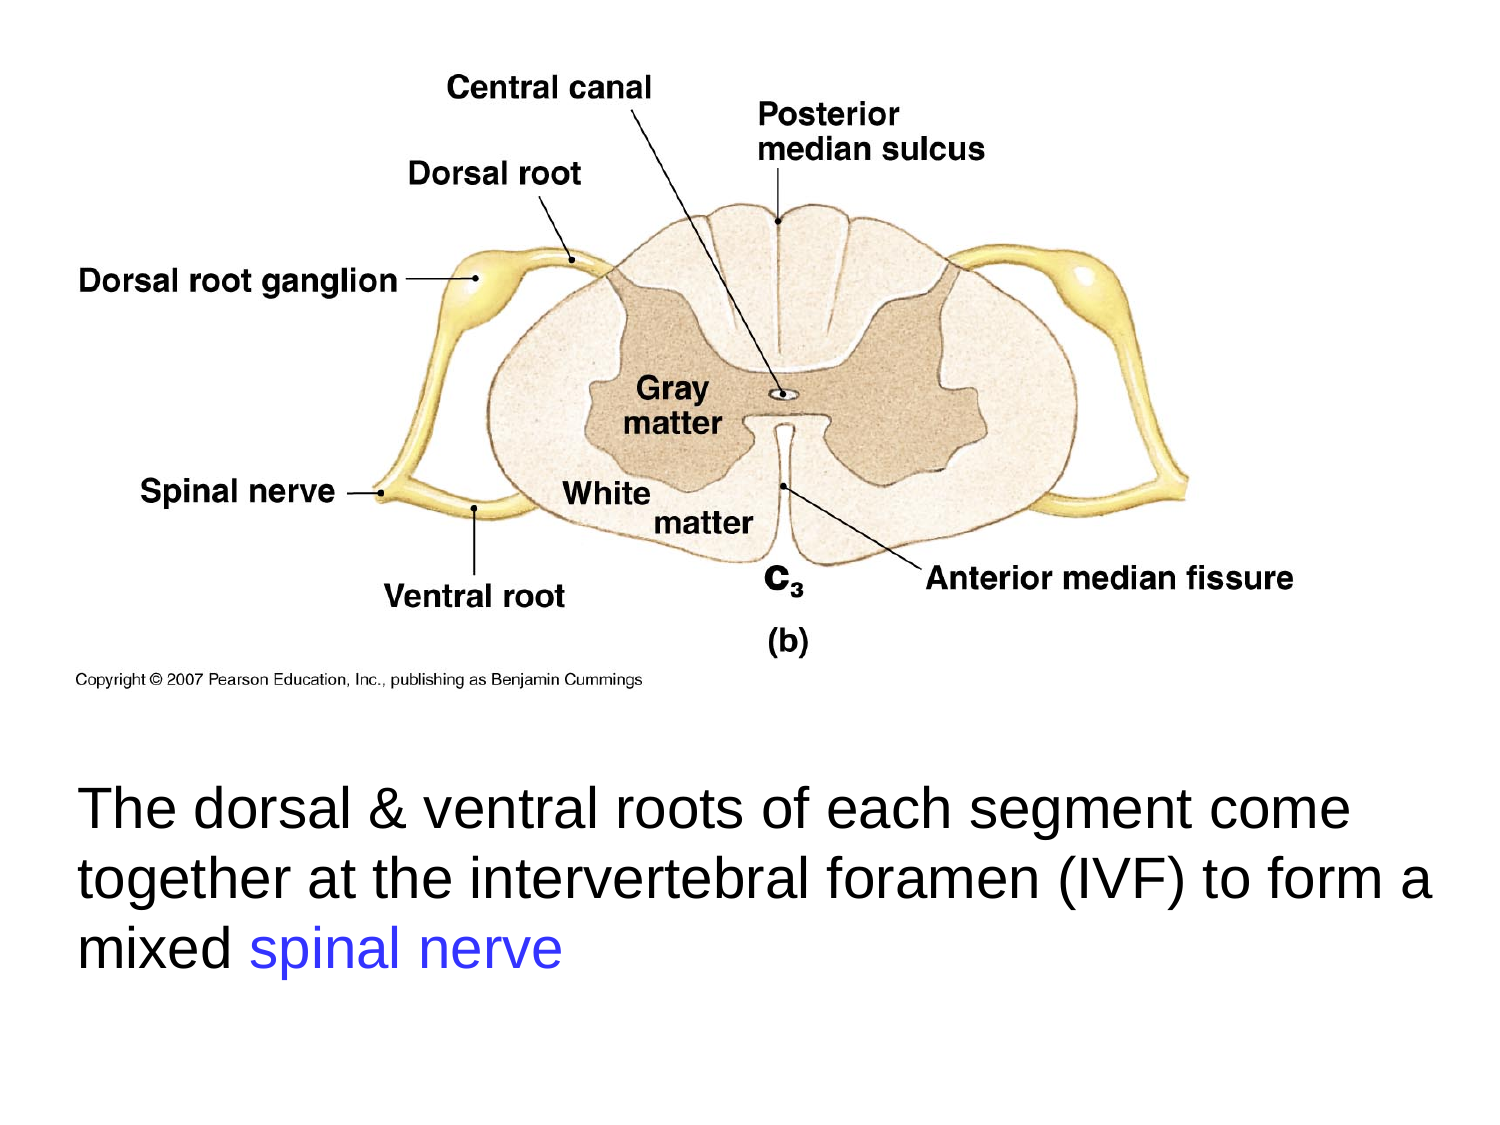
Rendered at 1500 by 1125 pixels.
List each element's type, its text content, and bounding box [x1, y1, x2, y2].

picture [74, 62, 1301, 693]
text_box The dorsal & ventral roots of each segment come together at the intervertebral foramen (IVF) to form a mixed spinal nerve [62, 762, 1463, 988]
